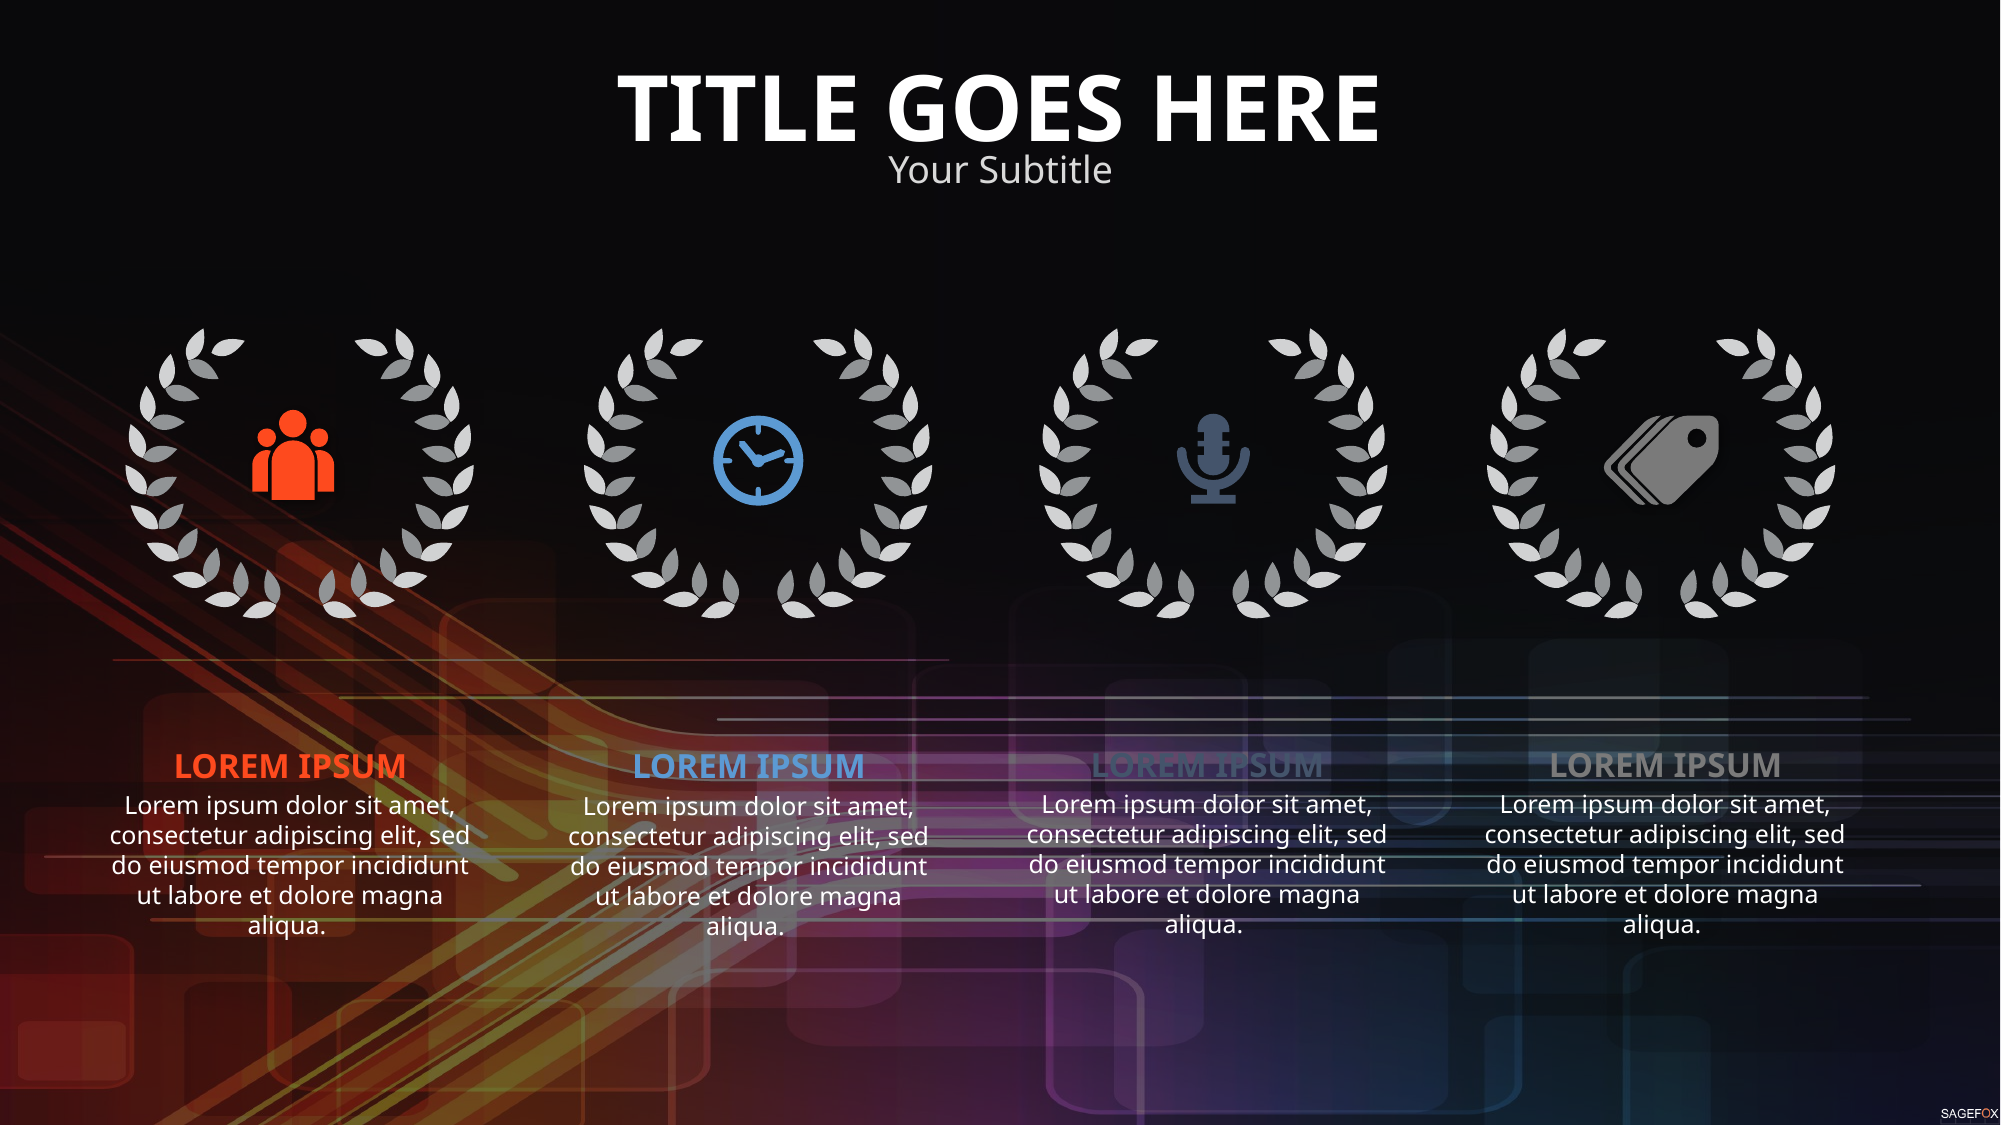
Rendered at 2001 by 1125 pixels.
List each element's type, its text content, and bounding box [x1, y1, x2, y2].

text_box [581, 328, 936, 625]
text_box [122, 328, 477, 625]
picture [0, 0, 2001, 1125]
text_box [713, 415, 804, 506]
text_box LOREM IPSUM Lorem ipsum dolor sit amet, consectetur adipiscing elit, sed do eiusmod tempor incididunt ut labore et dolore magna aliqua. [549, 737, 949, 948]
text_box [1484, 328, 1839, 625]
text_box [1036, 328, 1391, 625]
text_box LOREM IPSUM Lorem ipsum dolor sit amet, consectetur adipiscing elit, sed do eiusmod tempor incididunt ut labore et dolore magna aliqua. [1465, 736, 1866, 946]
text_box LOREM IPSUM Lorem ipsum dolor sit amet, consectetur adipiscing elit, sed do eiusmod tempor incididunt ut labore et dolore magna aliqua. [1007, 736, 1408, 946]
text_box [1176, 413, 1250, 504]
text_box LOREM IPSUM Lorem ipsum dolor sit amet, consectetur adipiscing elit, sed do eiusmod tempor incididunt ut labore et dolore magna aliqua. [90, 737, 490, 947]
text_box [548, 42, 1452, 199]
